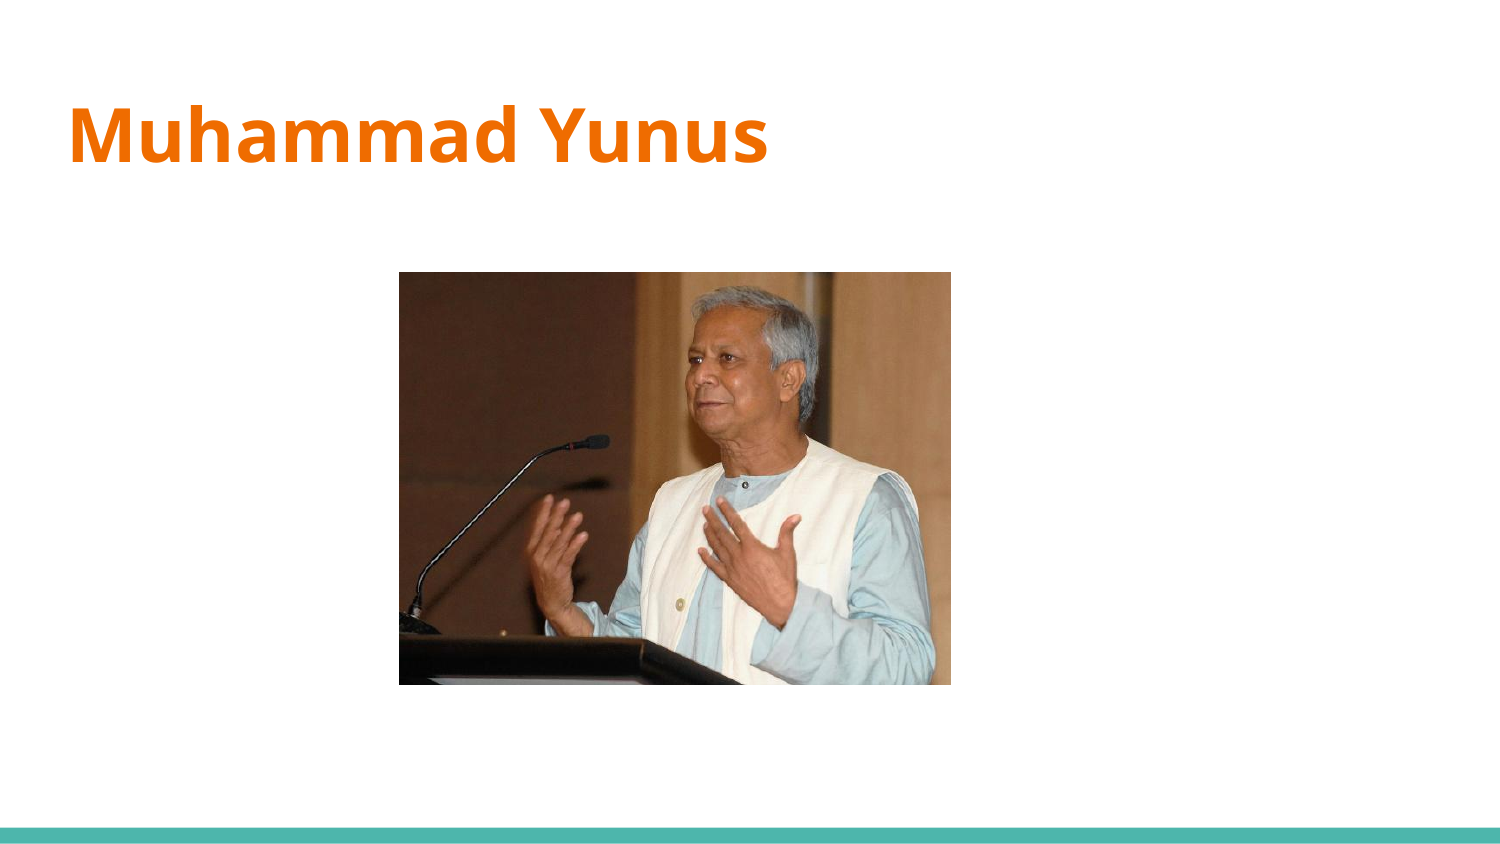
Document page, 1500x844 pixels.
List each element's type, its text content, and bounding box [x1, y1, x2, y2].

title Muhammad Yunus [51, 72, 1449, 189]
picture [399, 272, 951, 685]
